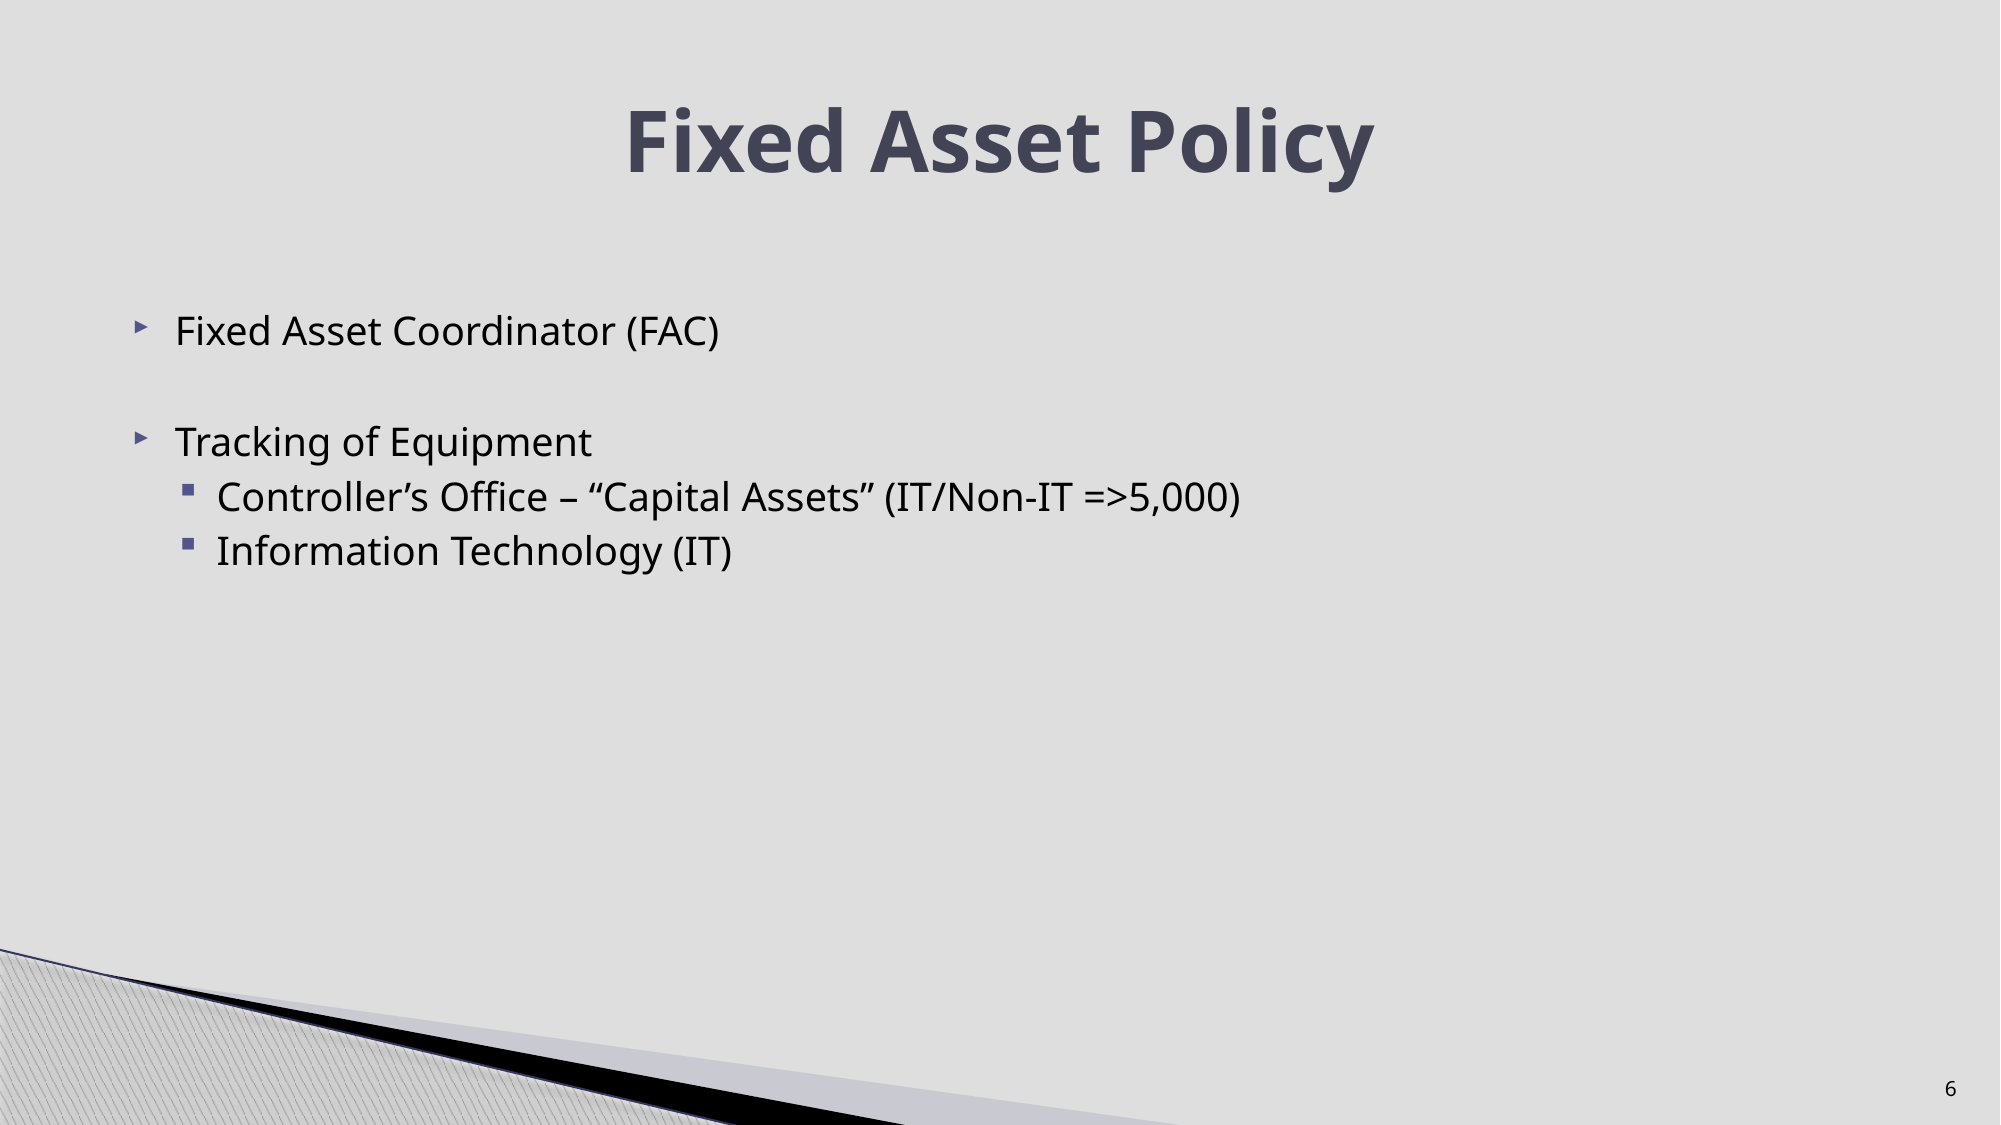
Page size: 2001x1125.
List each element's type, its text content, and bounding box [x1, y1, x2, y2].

list Fixed Asset Coordinator (FAC) Tracking of Equipment Controller’s Office – “Capital Assets” (IT/Non-IT =>5,000) Information Technology (IT) [99, 243, 1900, 986]
title Fixed Asset Policy [99, 45, 1900, 233]
slide_number 6 [1891, 1051, 1972, 1112]
